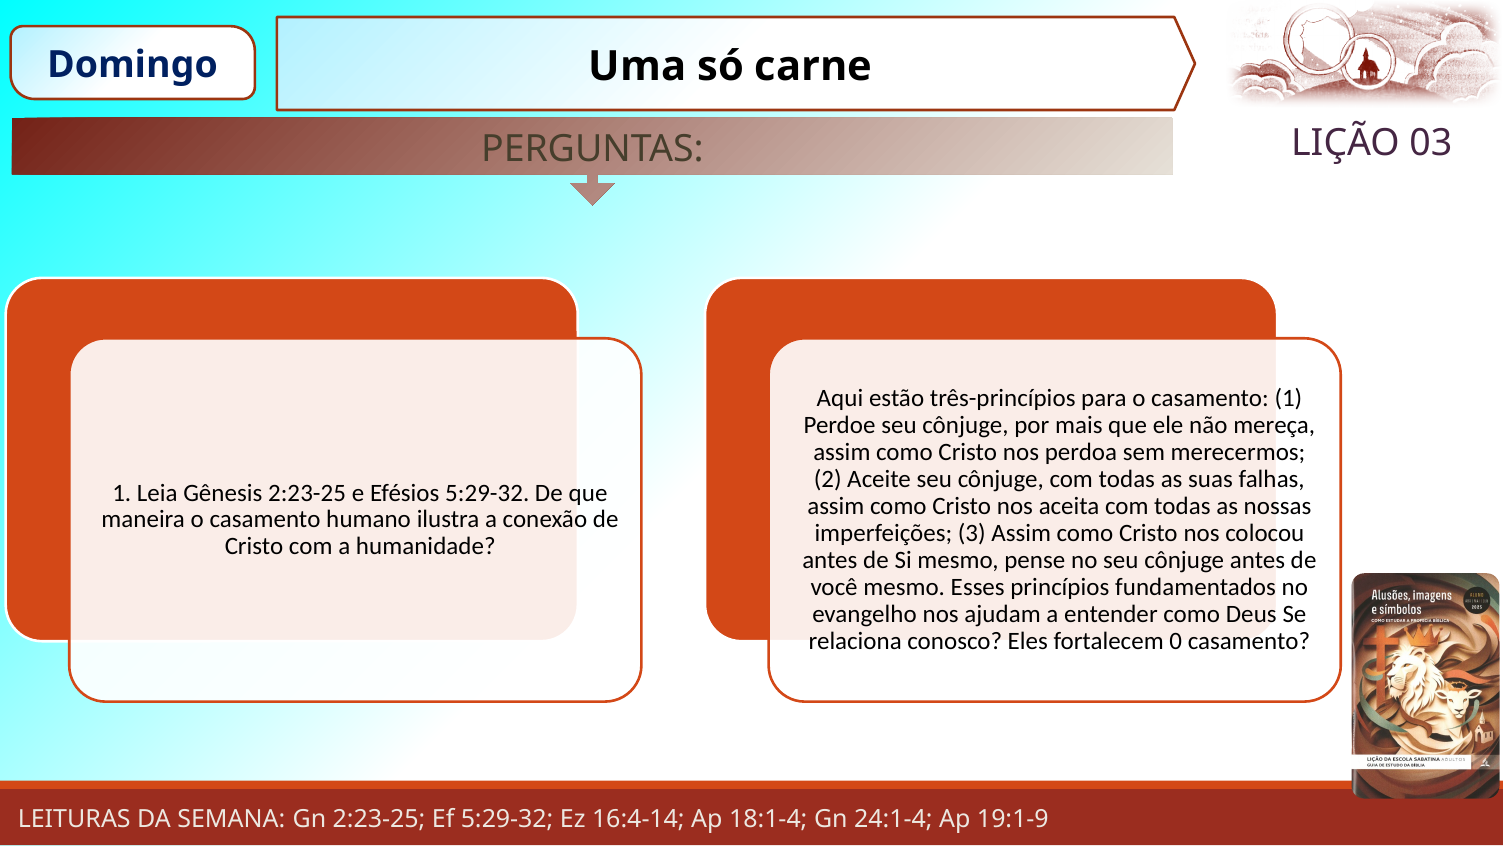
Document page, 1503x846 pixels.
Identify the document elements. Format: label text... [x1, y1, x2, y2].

text_box Uma só carne [275, 15, 1197, 112]
text_box LIÇÃO 03 [1276, 117, 1468, 171]
picture [1225, 0, 1503, 110]
text_box Domingo [9, 24, 257, 101]
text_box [4, 197, 1342, 782]
text_box PERGUNTAS: [10, 116, 1174, 194]
picture [1351, 572, 1501, 800]
text_box LEITURAS DA SEMANA: Gn 2:23-25; Ef 5:29-32; Ez 16:4-14; Ap 18:1-4; Gn 24:1-4; Ap 19:1-9 [3, 794, 1421, 840]
